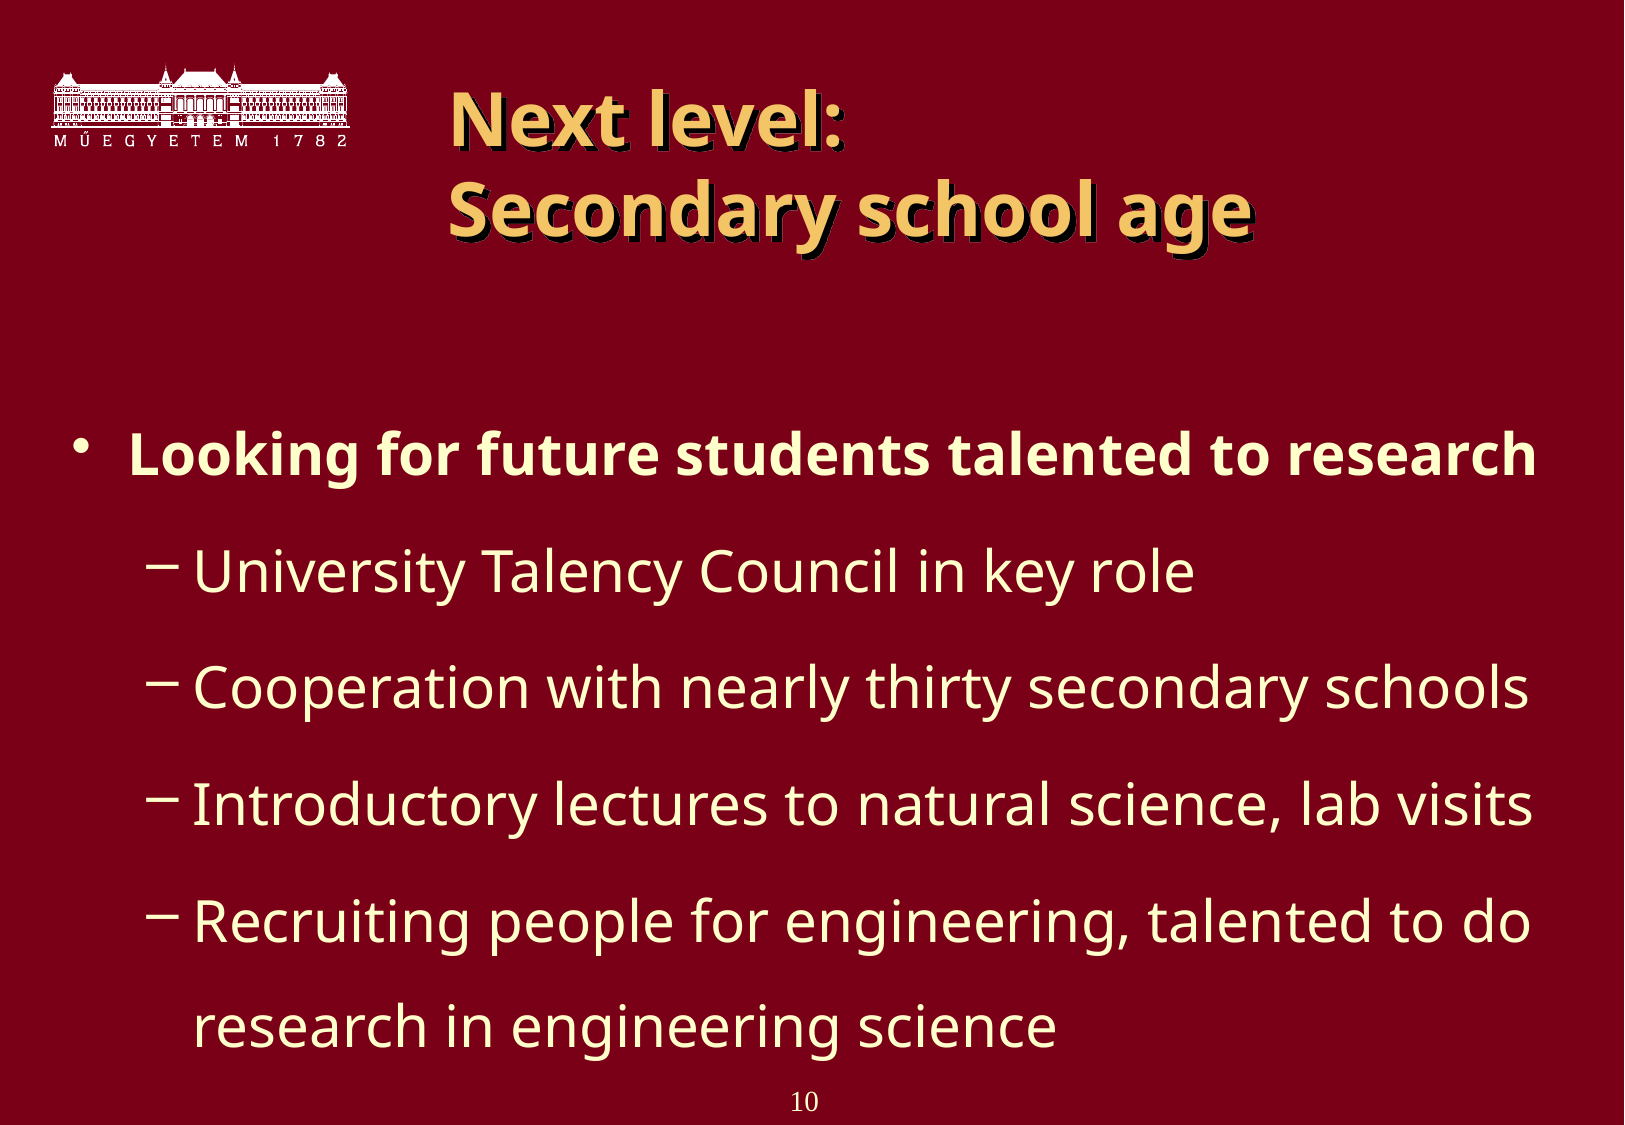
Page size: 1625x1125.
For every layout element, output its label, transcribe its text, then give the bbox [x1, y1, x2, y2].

list Looking for future students talented to research University Talency Council in key role Cooperation with nearly thirty secondary schools Introductory lectures to natural science, lab visits Recruiting people for engineering, talented to do research in engineering science [56, 374, 1625, 1125]
title Next level: Secondary school age [432, 80, 1625, 244]
slide_number 10 [634, 1074, 974, 1125]
